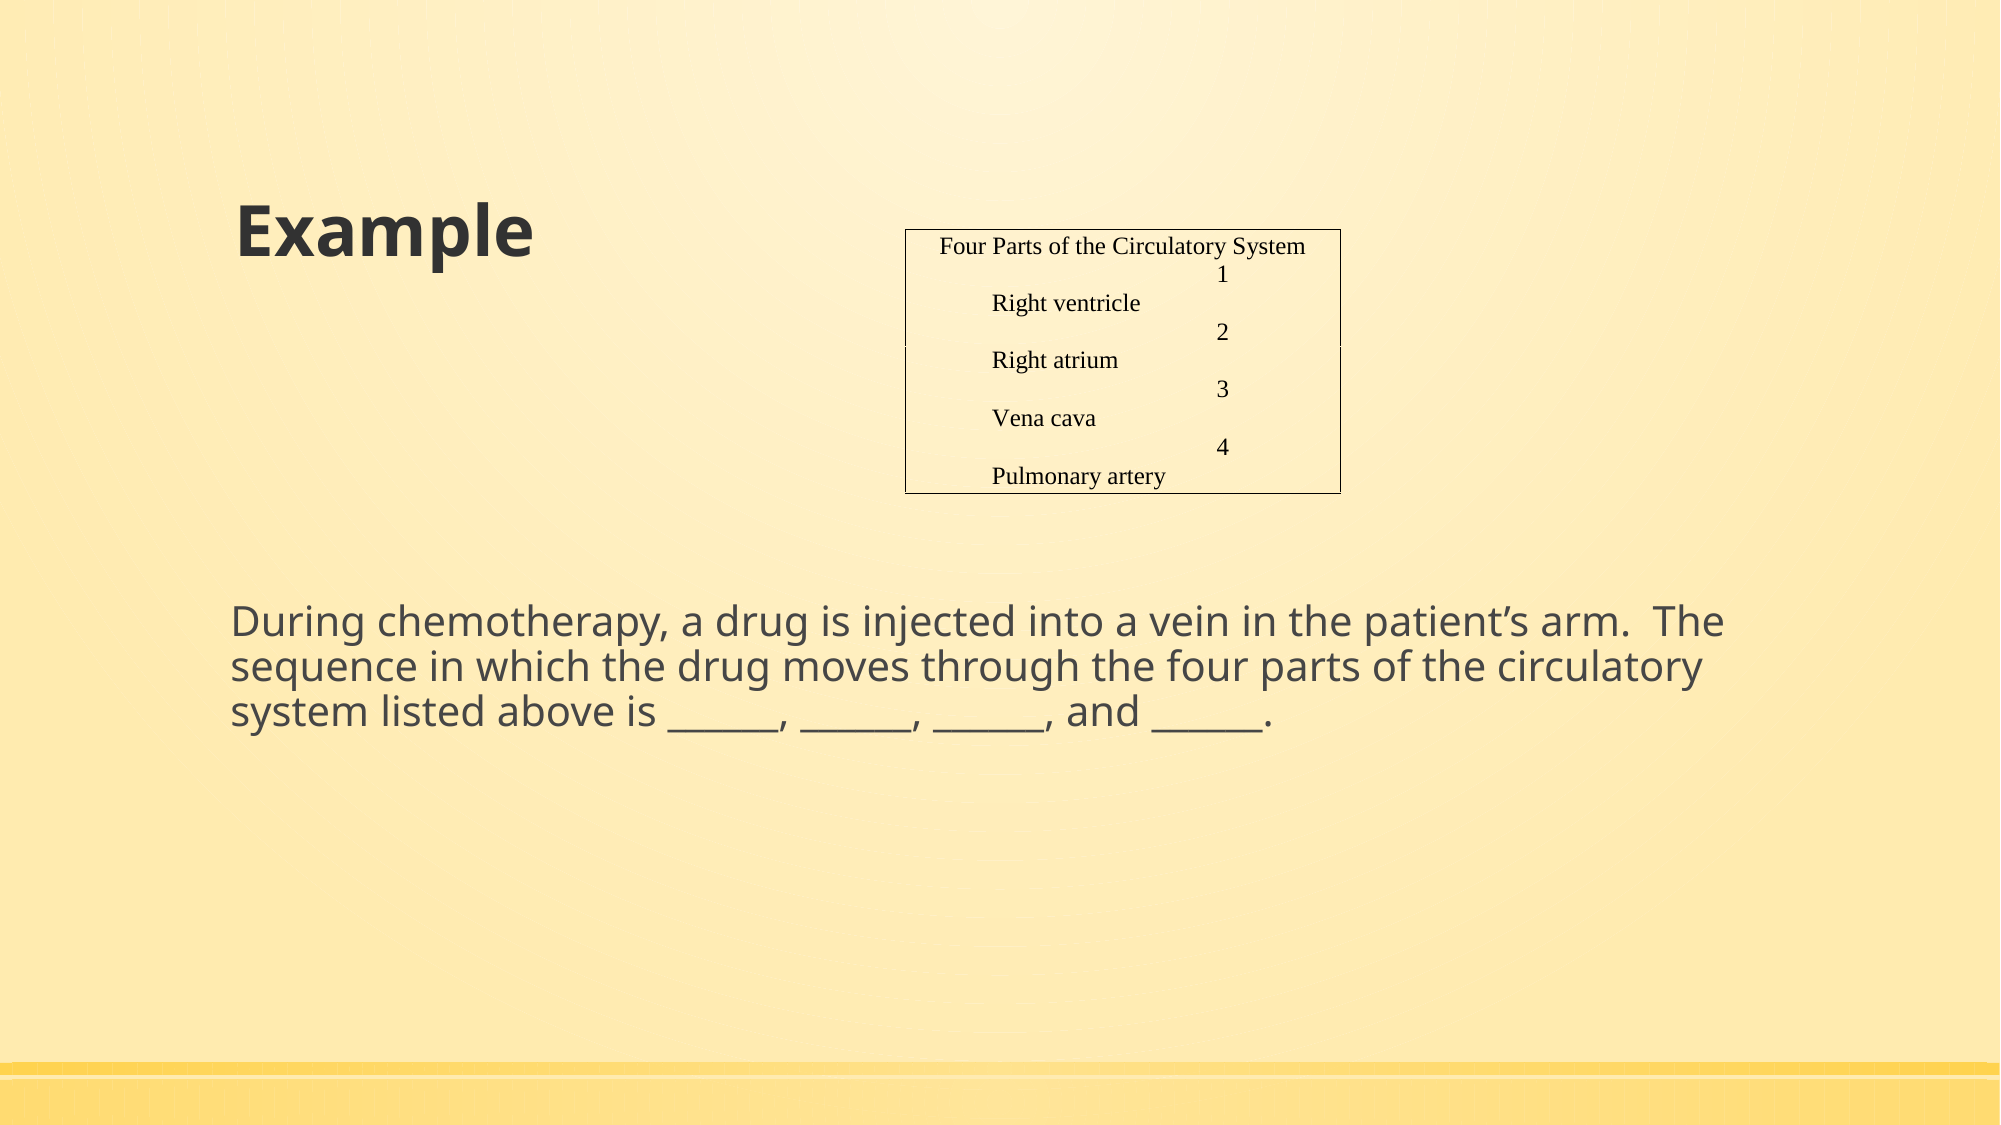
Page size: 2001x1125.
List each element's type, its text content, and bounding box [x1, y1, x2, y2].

list During chemotherapy, a drug is injected into a vein in the patient’s arm. The sequence in which the drug moves through the four parts of the circulatory system listed above is ______, ______, ______, and ______. [207, 593, 1768, 1125]
picture [904, 228, 1818, 494]
title Example [219, 76, 1780, 279]
